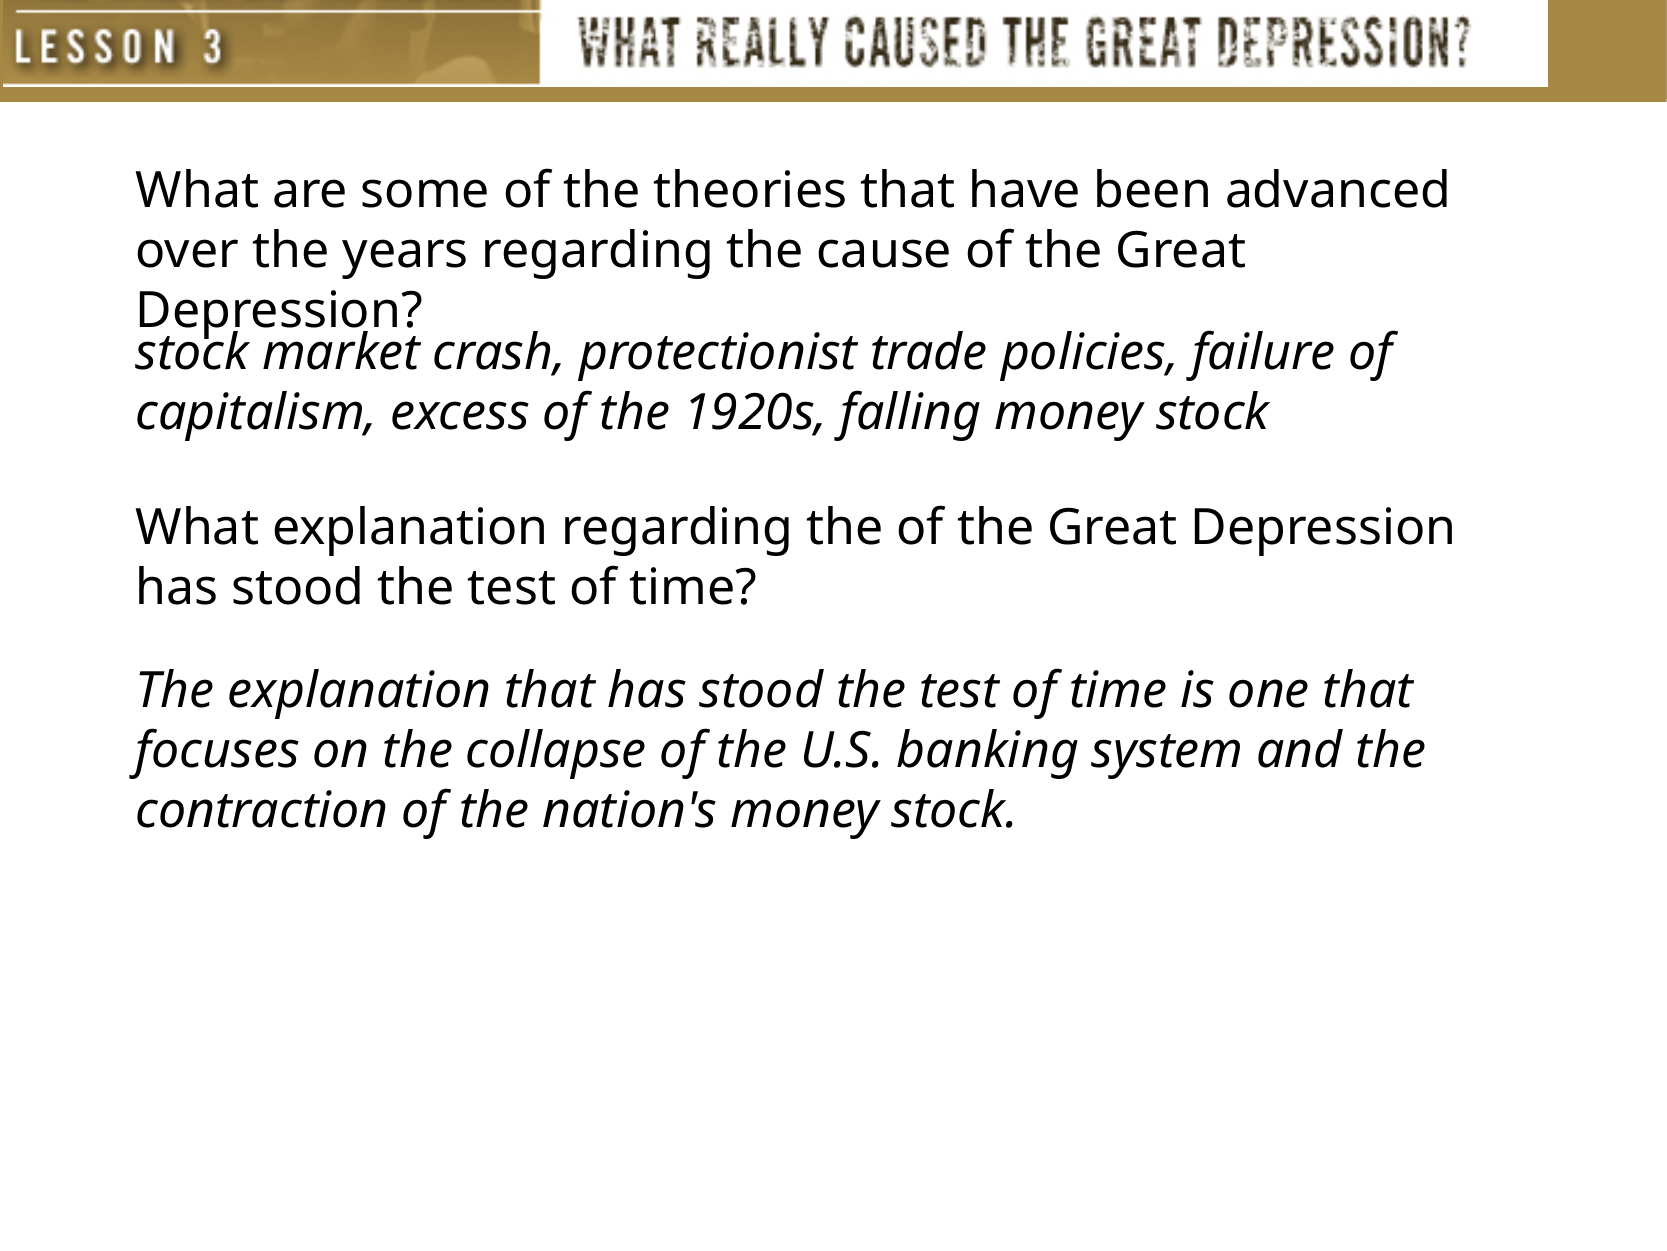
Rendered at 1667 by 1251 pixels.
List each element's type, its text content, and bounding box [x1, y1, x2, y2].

text_box stock market crash, protectionist trade policies, failure of capitalism, excess of the 1920s, falling money stock [120, 312, 1609, 448]
text_box The explanation that has stood the test of time is one that focuses on the collapse of the U.S. banking system and the contraction of the nation's money stock. [120, 649, 1550, 845]
picture [3, 0, 1548, 87]
text_box What are some of the theories that have been advanced over the years regarding the cause of the Great Depression? [120, 149, 1546, 312]
text_box What explanation regarding the of the Great Depression has stood the test of time? [120, 487, 1521, 623]
